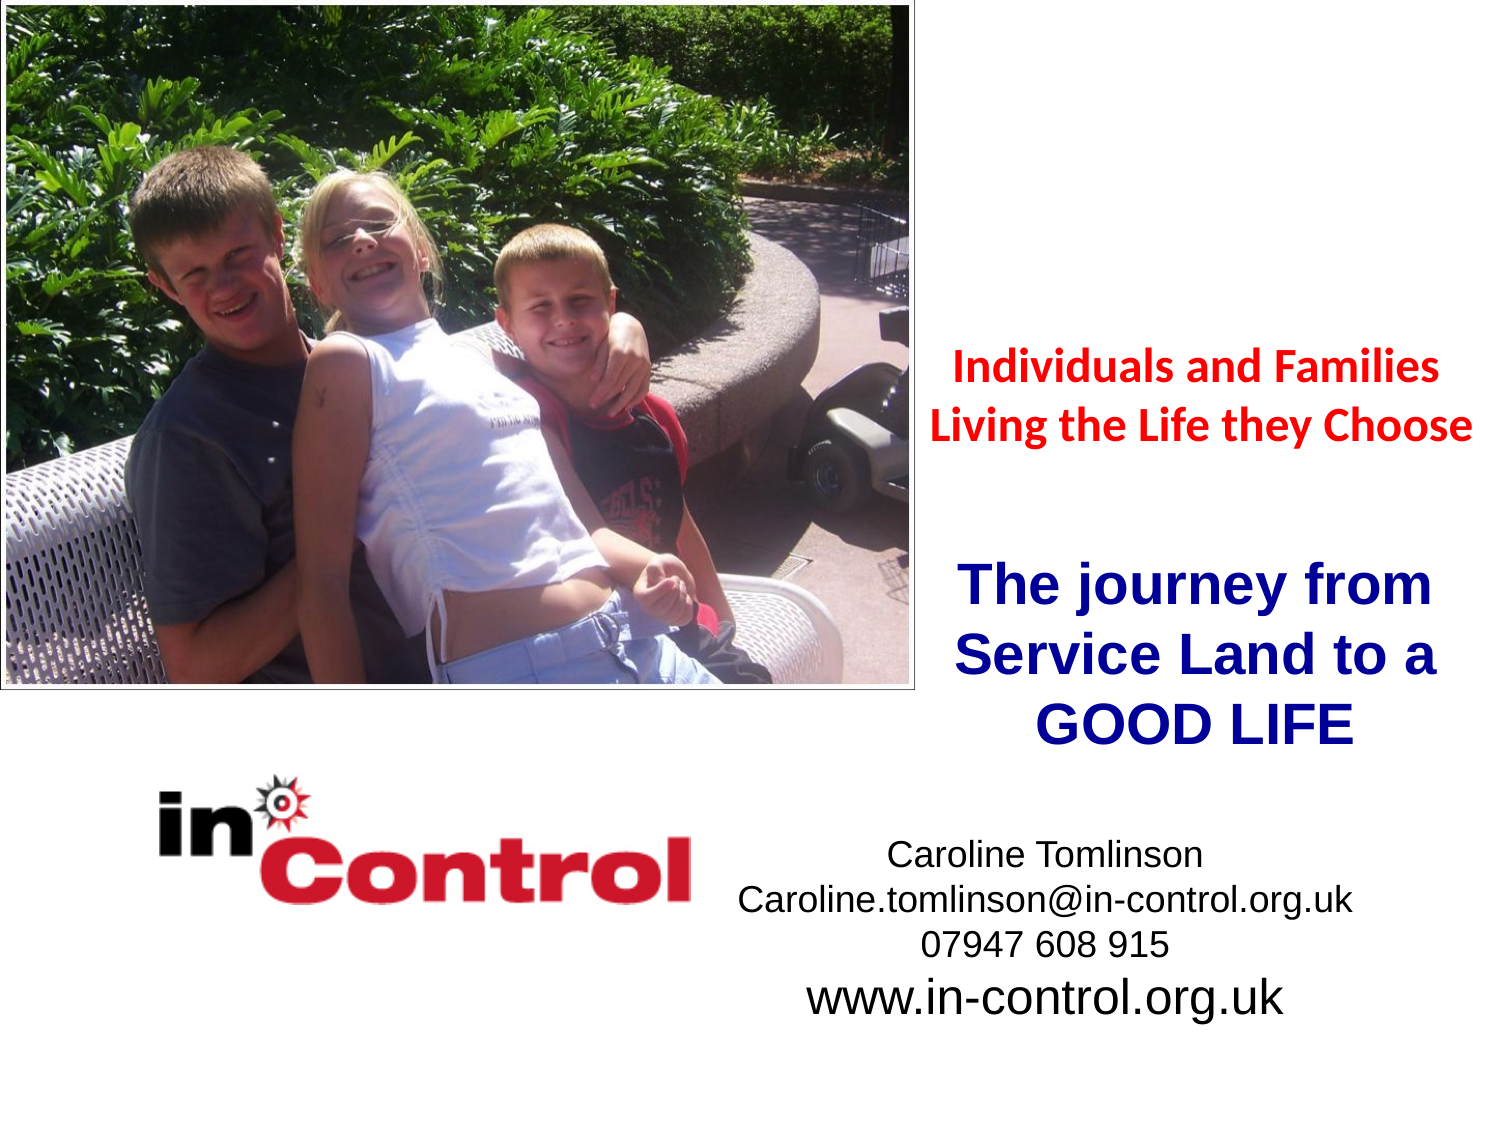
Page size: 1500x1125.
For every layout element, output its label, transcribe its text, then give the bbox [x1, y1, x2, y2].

picture [159, 774, 692, 905]
text_box Caroline Tomlinson Caroline.tomlinson@in-control.org.uk 07947 608 915 www.in-control.org.uk [631, 822, 1459, 1033]
title Individuals and Families Living the Life they Choose [920, 302, 1500, 538]
text_box The journey from Service Land to a GOOD LIFE [891, 538, 1500, 764]
picture [0, 0, 916, 691]
